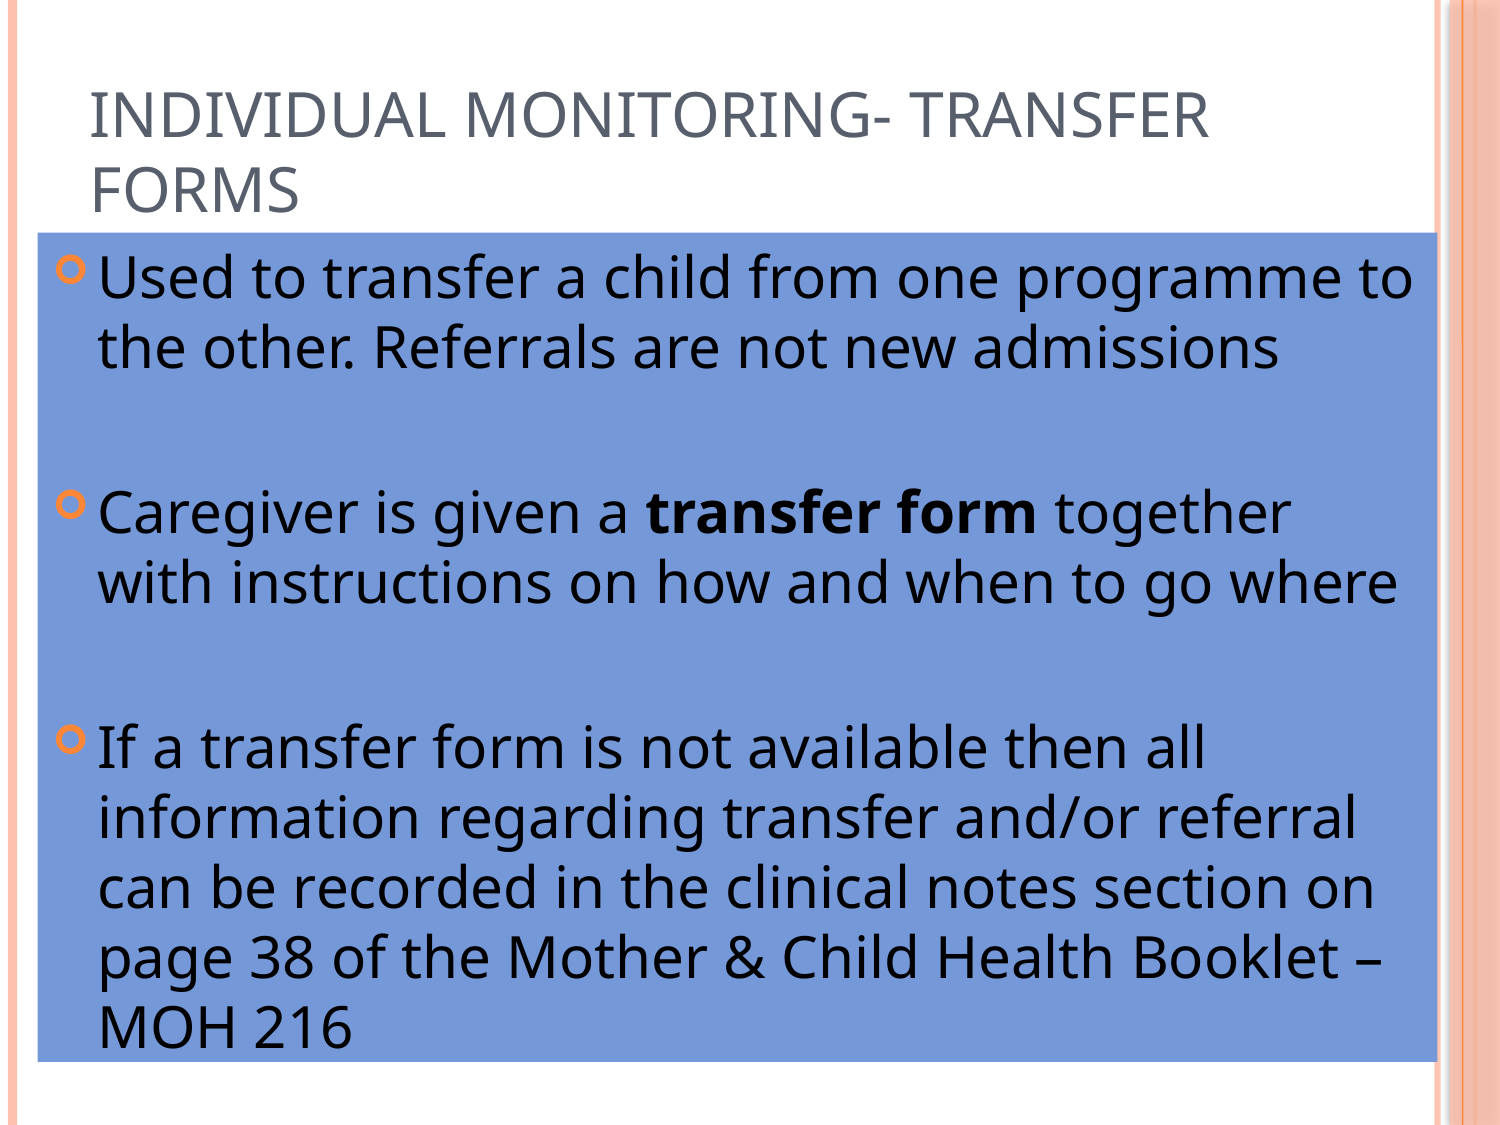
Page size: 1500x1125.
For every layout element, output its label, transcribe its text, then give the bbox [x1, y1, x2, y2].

list Used to transfer a child from one programme to the other. Referrals are not new admissions Caregiver is given a transfer form together with instructions on how and when to go where If a transfer form is not available then all information regarding transfer and/or referral can be recorded in the clinical notes section on page 38 of the Mother & Child Health Booklet – MOH 216 [37, 232, 1438, 1063]
title Individual Monitoring- Transfer forms [75, 45, 1300, 232]
